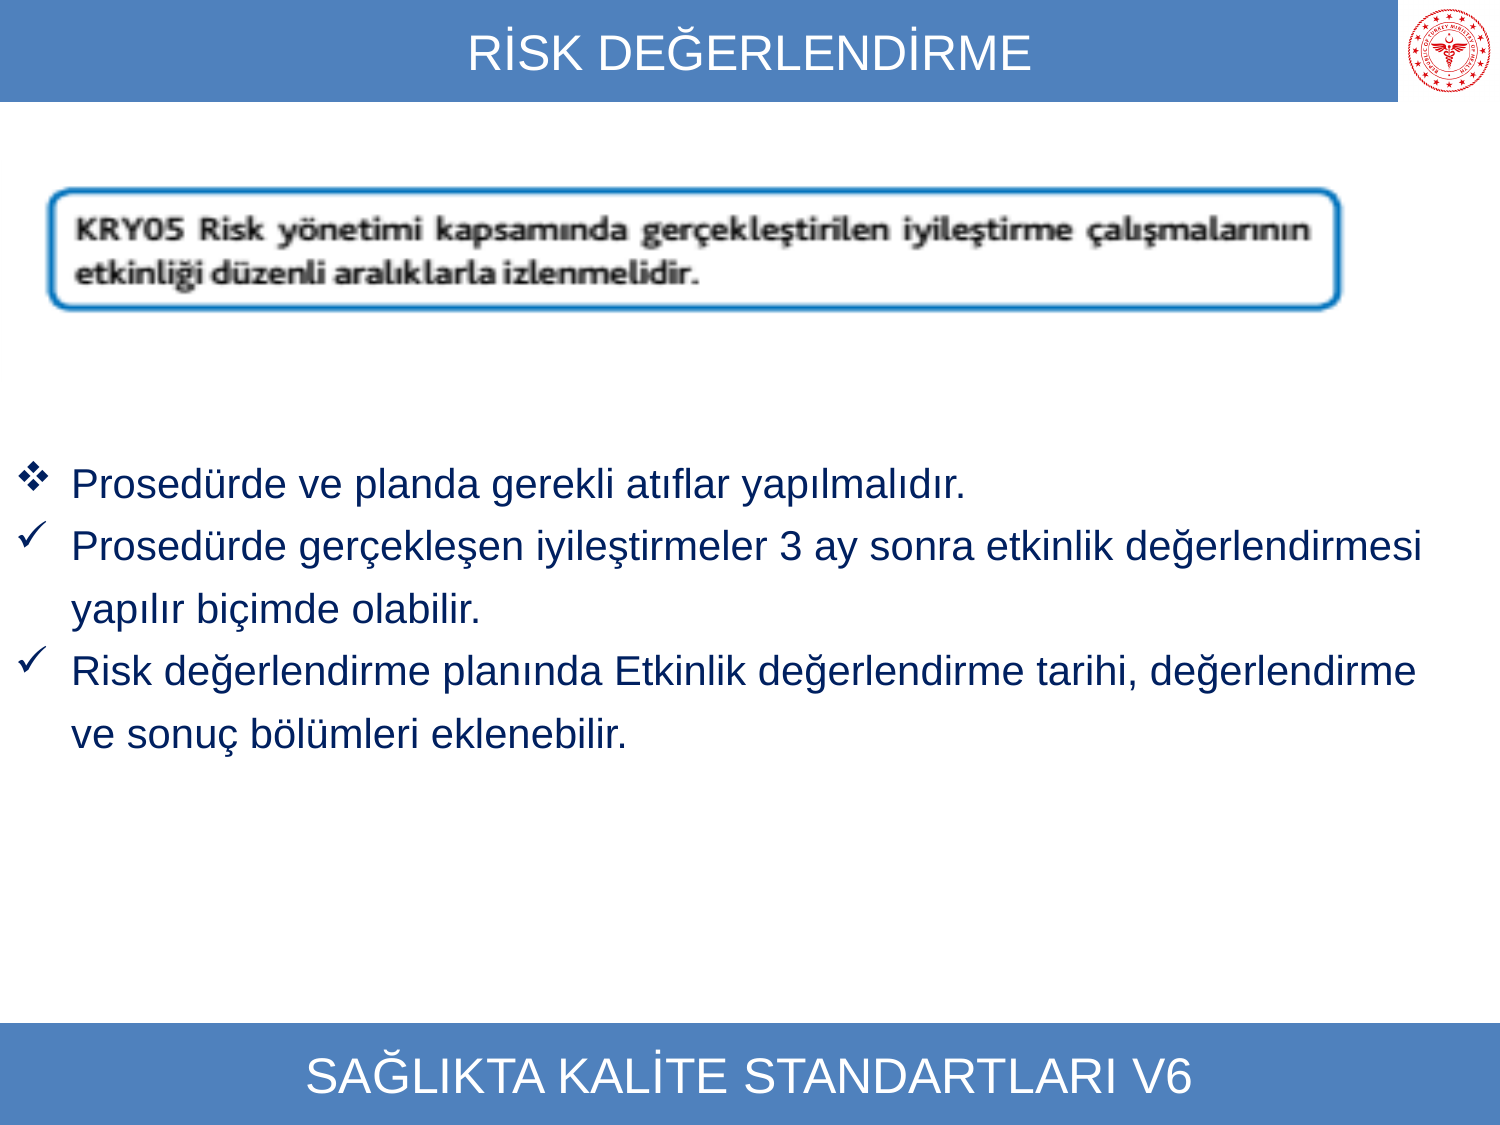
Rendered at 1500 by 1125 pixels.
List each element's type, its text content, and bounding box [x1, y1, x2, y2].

text_box SAĞLIKTA KALİTE STANDARTLARI V6 [0, 1023, 1500, 1125]
title RİSK DEĞERLENDİRME [0, 0, 1396, 102]
text_box Prosedürde ve planda gerekli atıflar yapılmalıdır. Prosedürde gerçekleşen iyileştirmeler 3 ay sonra etkinlik değerlendirmesi yapılır biçimde olabilir. Risk değerlendirme planında Etkinlik değerlendirme tarihi, değerlendirme ve sonuç bölümleri eklenebilir. [0, 436, 1495, 764]
picture [1398, 0, 1500, 102]
picture [0, 160, 1436, 382]
